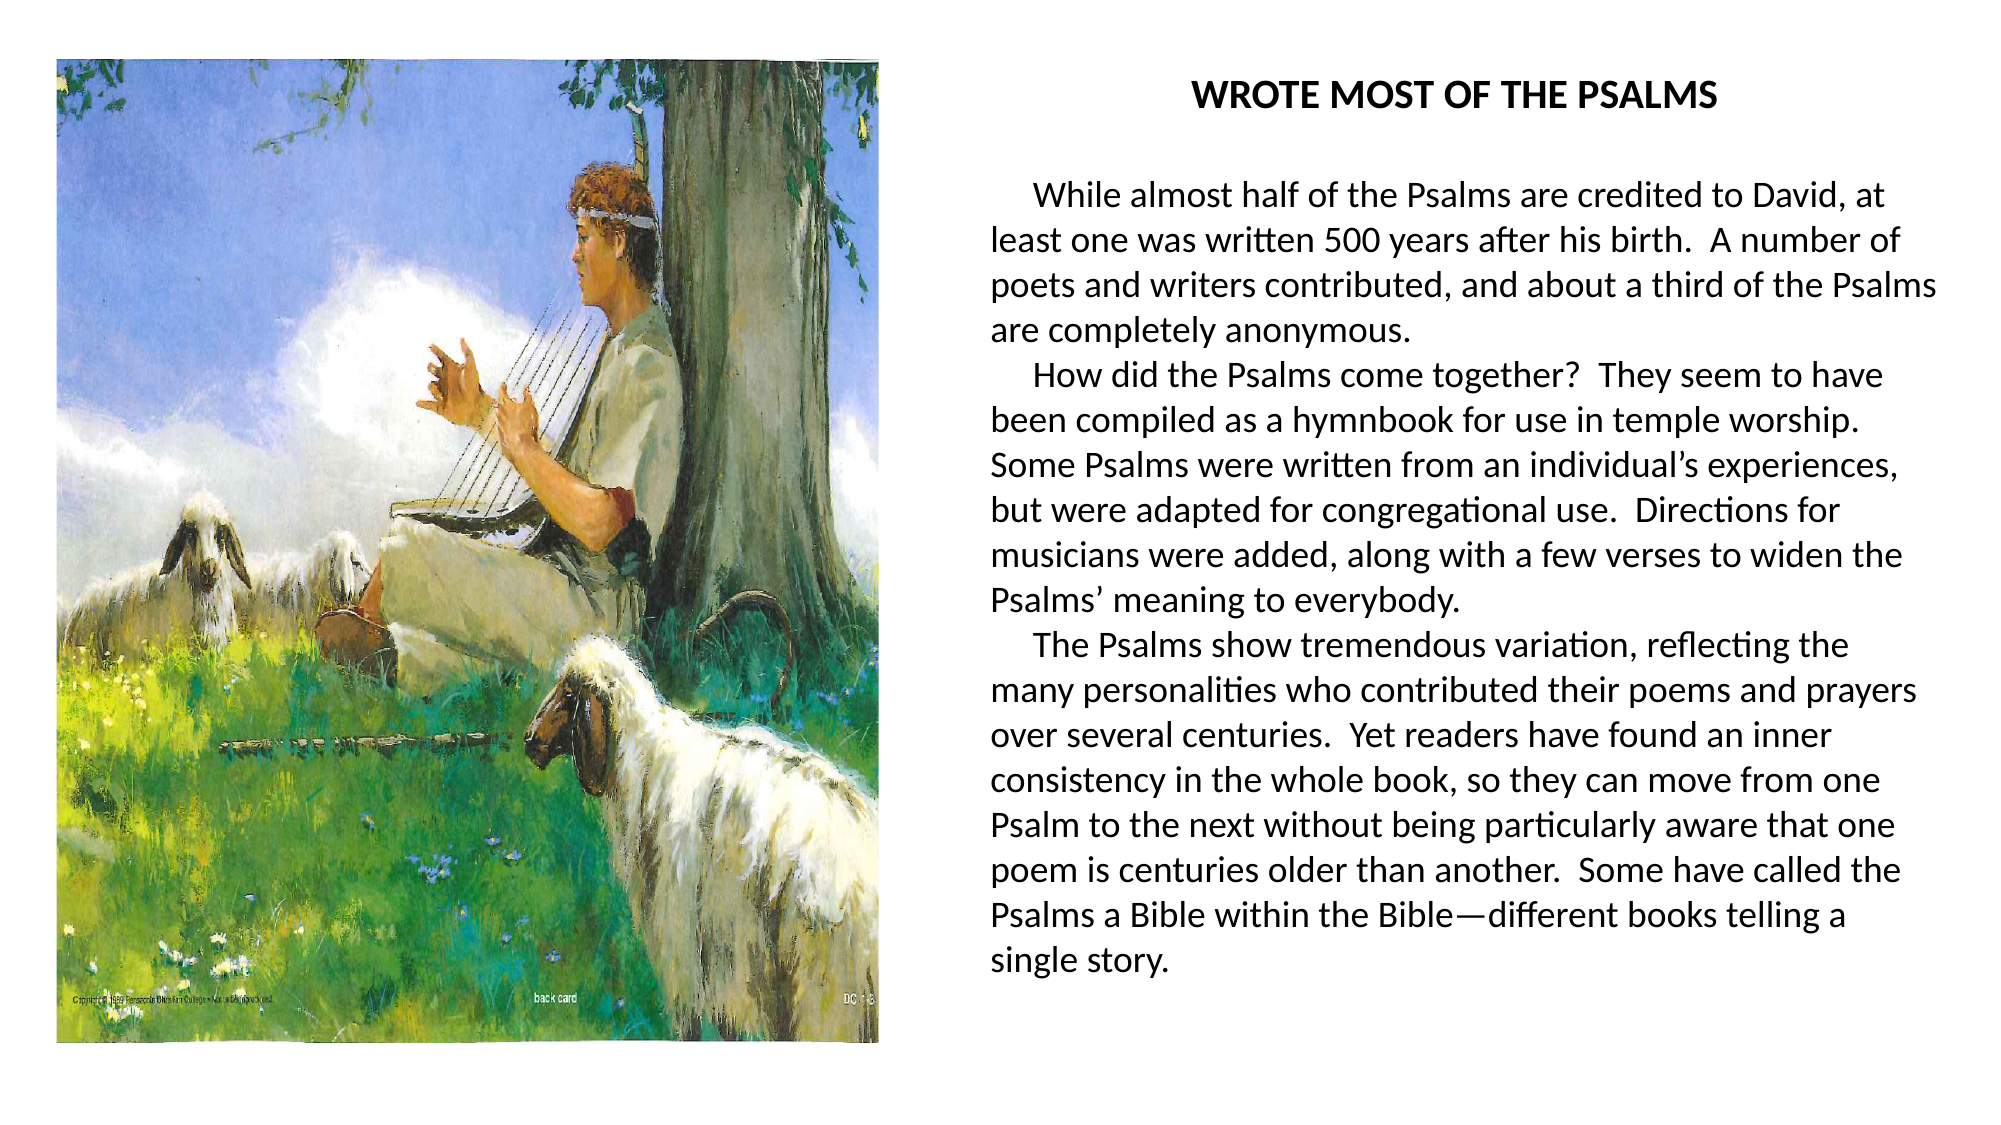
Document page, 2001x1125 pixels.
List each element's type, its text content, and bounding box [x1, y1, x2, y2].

text_box While almost half of the Psalms are credited to David, at least one was written 500 years after his birth. A number of poets and writers contributed, and about a third of the Psalms are completely anonymous. How did the Psalms come together? They seem to have been compiled as a hymnbook for use in temple worship. Some Psalms were written from an individual’s experiences, but were adapted for congregational use. Directions for musicians were added, along with a few verses to widen the Psalms’ meaning to everybody. The Psalms show tremendous variation, reflecting the many personalities who contributed their poems and prayers over several centuries. Yet readers have found an inner consistency in the whole book, so they can move from one Psalm to the next without being particularly aware that one poem is centuries older than another. Some have called the Psalms a Bible within the Bible—different books telling a single story. [975, 162, 1954, 987]
picture [56, 59, 879, 1043]
text_box WROTE MOST OF THE PSALMS [1176, 59, 1975, 124]
